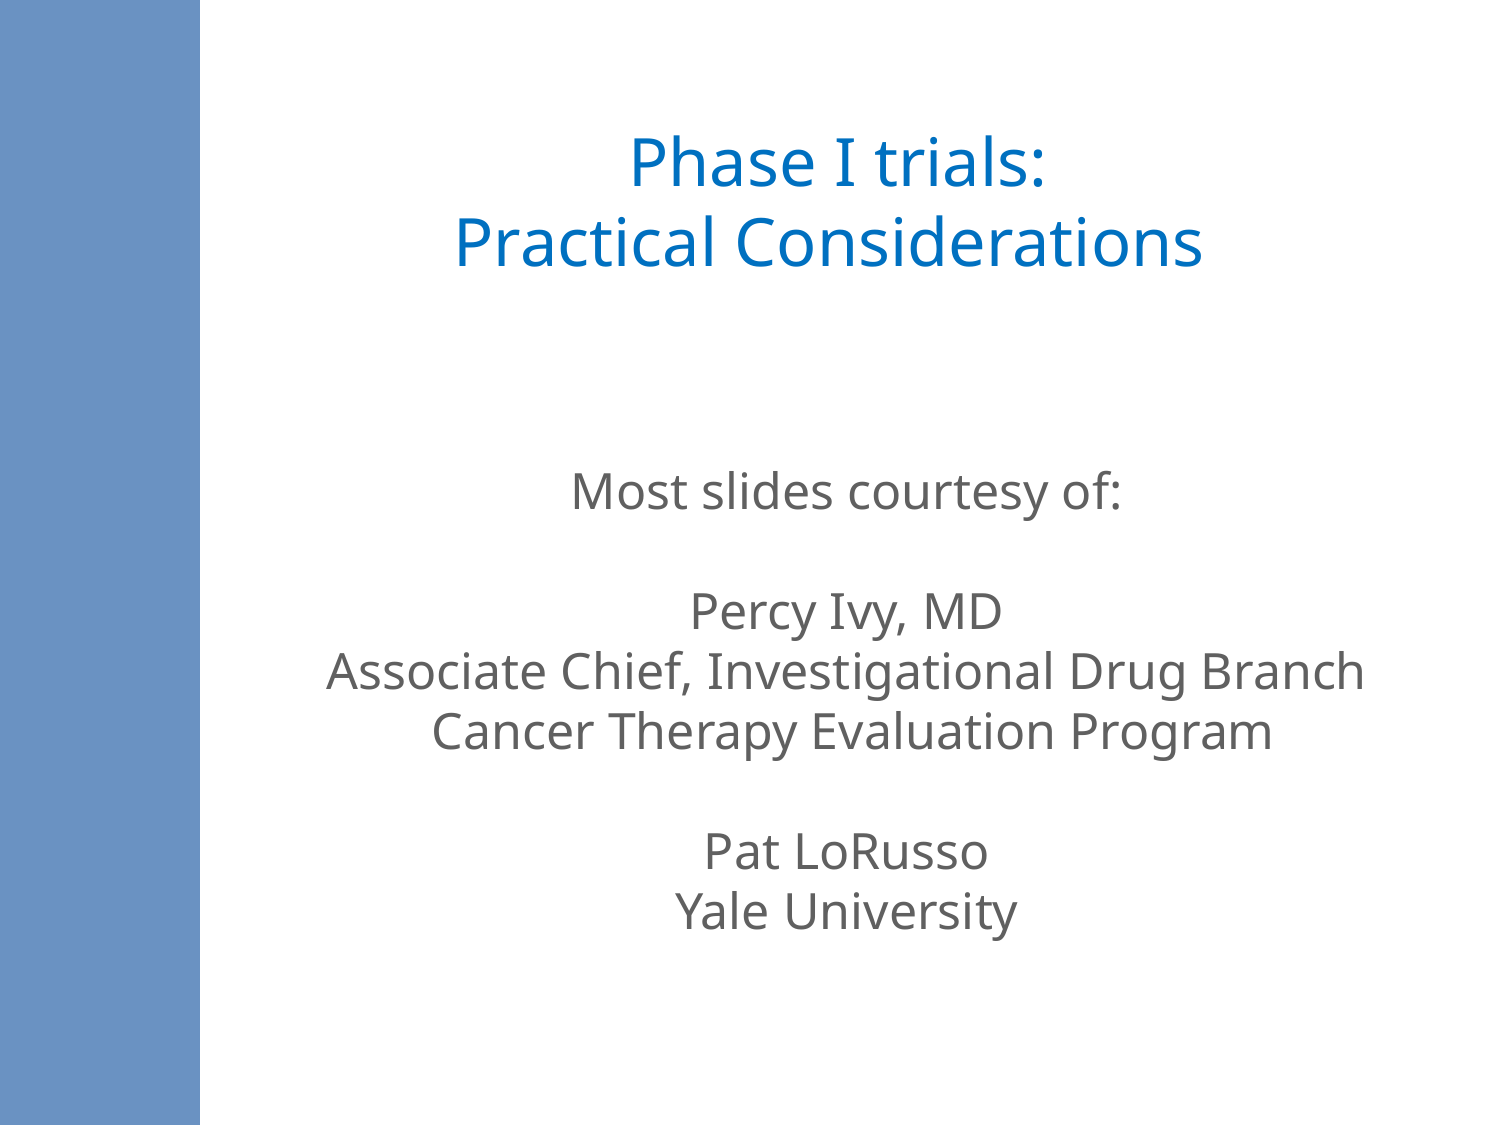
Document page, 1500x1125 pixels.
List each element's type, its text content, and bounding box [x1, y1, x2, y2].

text_box Phase I trials: Practical Considerations Most slides courtesy of: Percy Ivy, MD Associate Chief, Investigational Drug Branch Cancer Therapy Evaluation Program Pat LoRusso Yale University [205, 0, 1493, 1125]
text_box [0, 0, 202, 1125]
